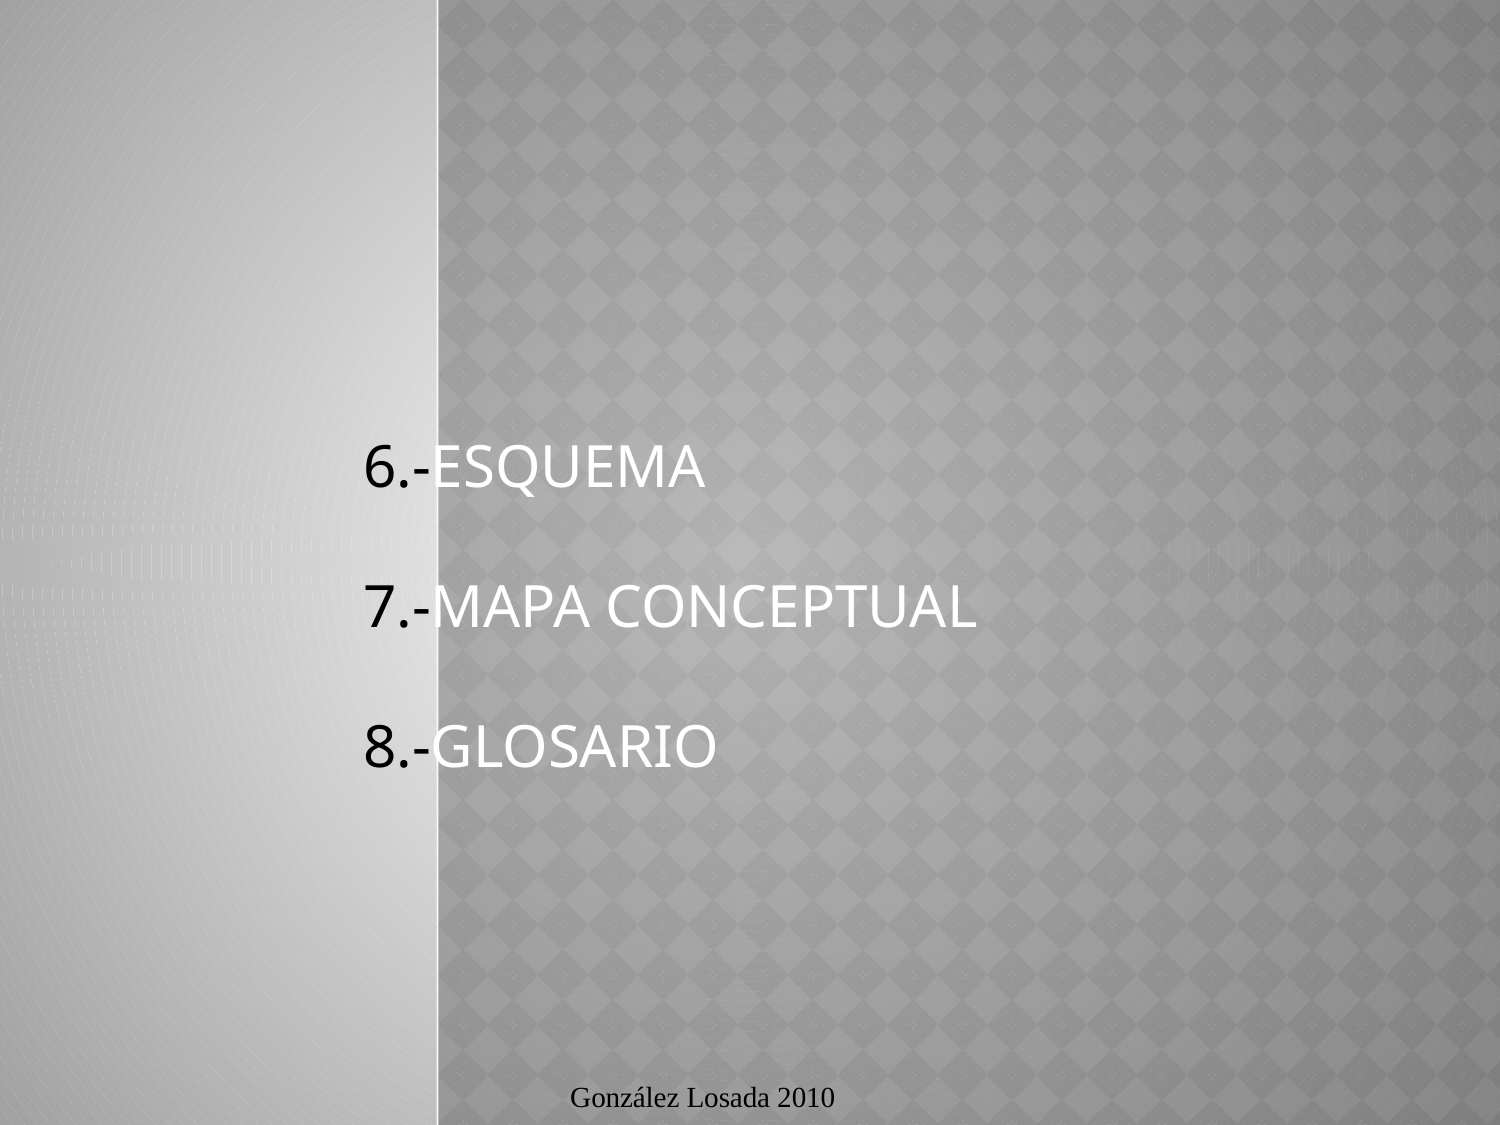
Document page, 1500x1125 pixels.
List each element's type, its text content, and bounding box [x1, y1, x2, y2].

footer González Losada 2010 [462, 1075, 943, 1114]
text_box 6.-ESQUEMA 7.-MAPA CONCEPTUAL 8.-GLOSARIO [348, 421, 1020, 927]
